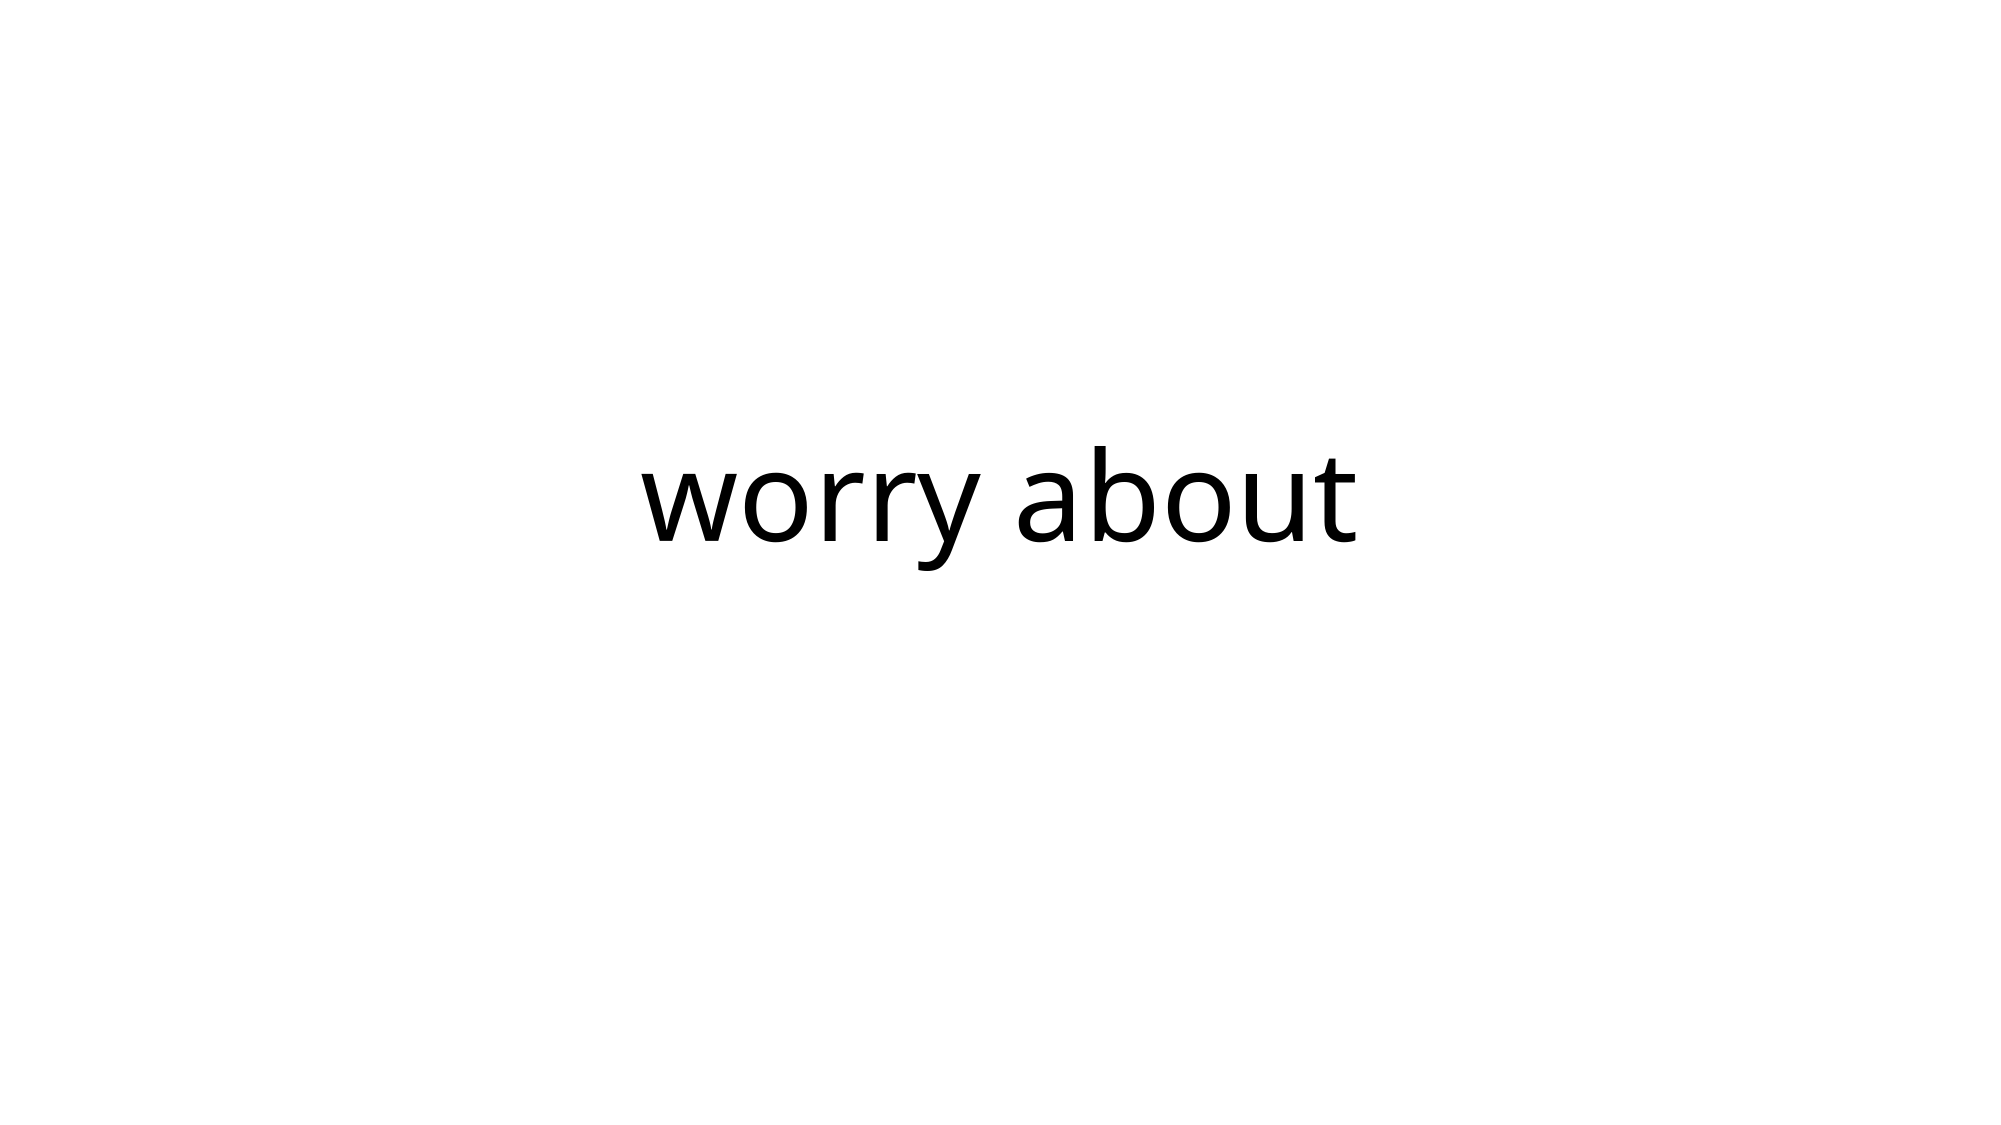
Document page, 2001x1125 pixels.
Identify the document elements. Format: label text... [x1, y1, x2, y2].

title worry about [249, 184, 1750, 576]
